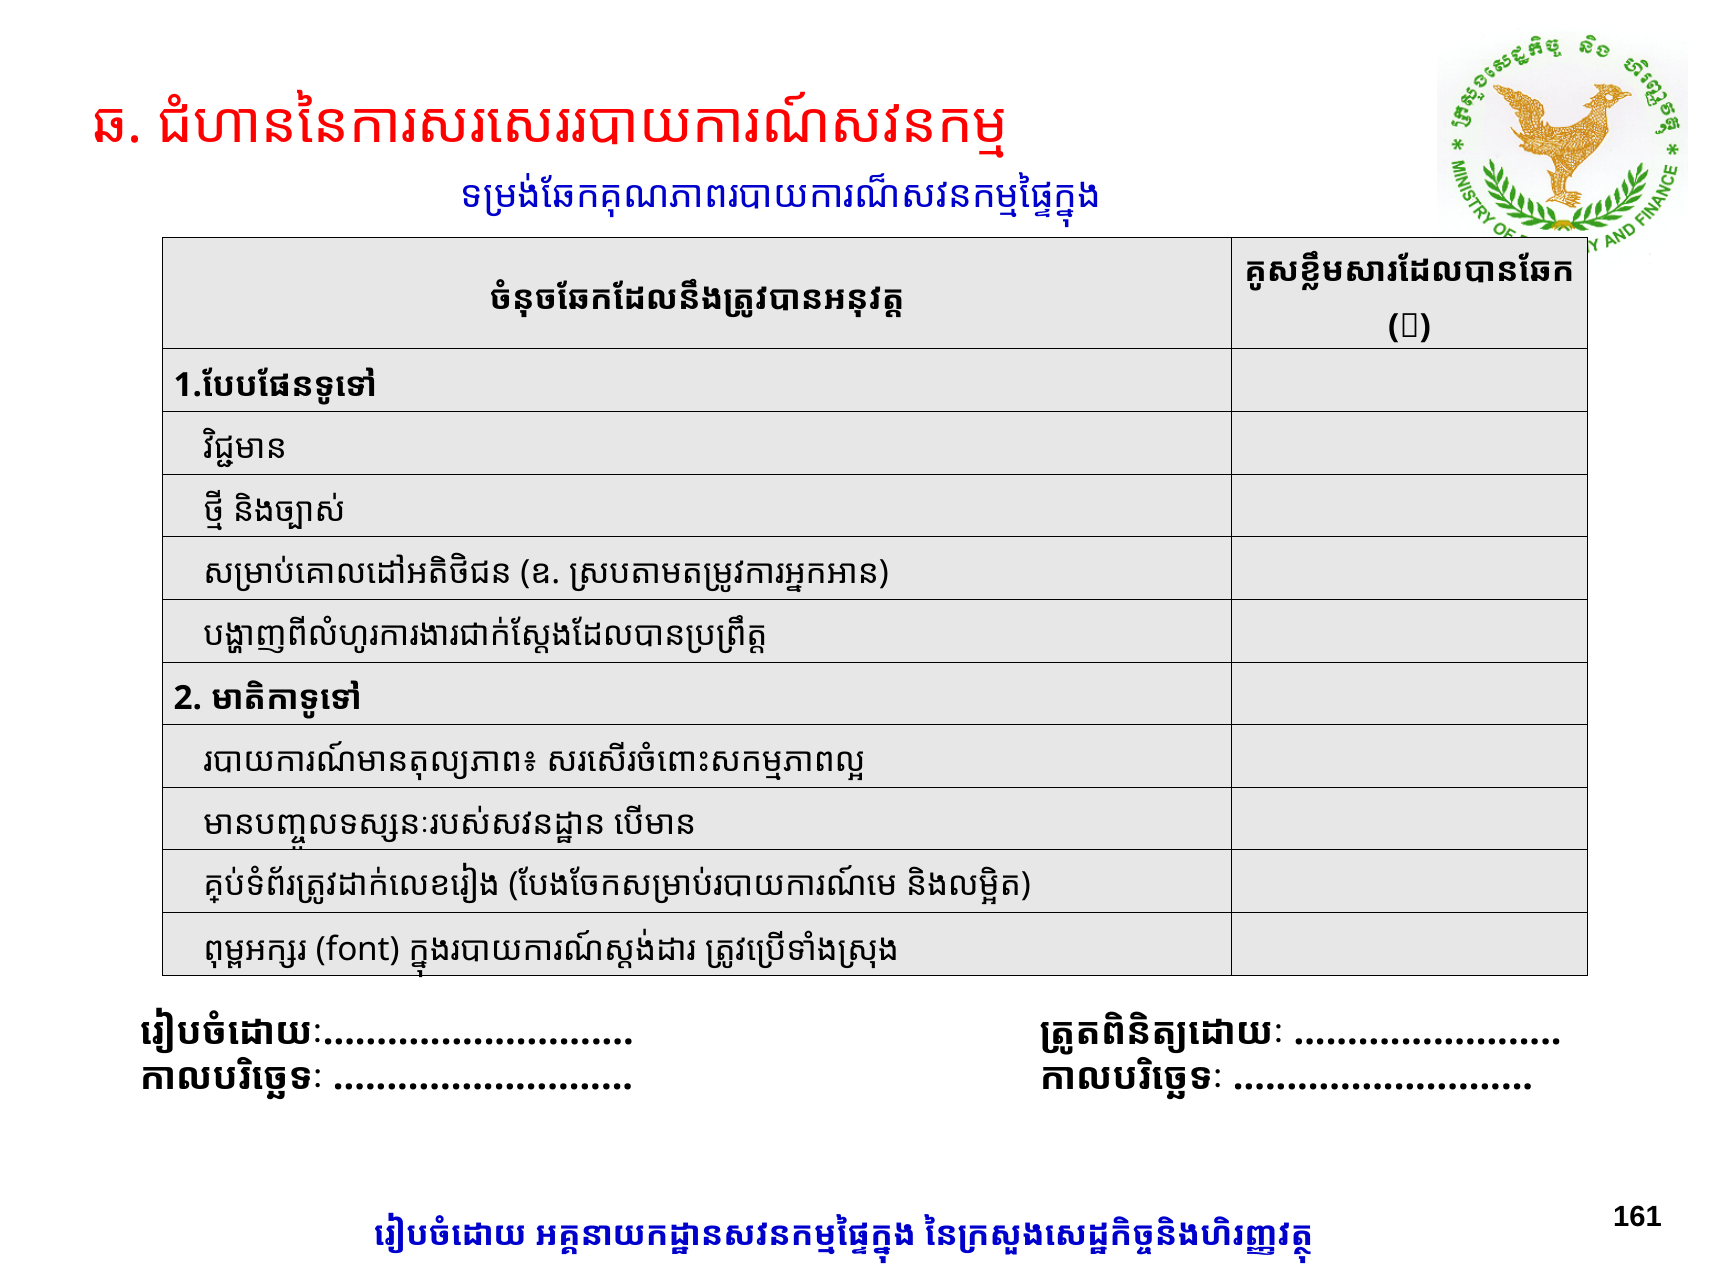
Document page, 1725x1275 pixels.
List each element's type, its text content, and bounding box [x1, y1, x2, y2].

table_header ចំនុចឆែកដែលនឹងត្រូវបានអនុវត្ត [163, 238, 1231, 348]
table_cell [1232, 725, 1587, 787]
table_cell [1232, 788, 1587, 849]
table_cell [1232, 412, 1587, 474]
table_header គូសខ្លឹមសារដែលបានឆែក​ () [1232, 238, 1587, 348]
table_cell របាយការណ៍​មាន​តុល្យភាព៖ សរសើរ​ចំពោះ​សកម្មភាព​ល្អ [163, 725, 1231, 787]
table_cell បង្ហាញ​ពី​លំហូរ​ការ​ងារជាក់ស្តែង​ដែល​បាន​ប្រព្រឹត្ត [163, 600, 1231, 662]
table_cell ថ្មី និង​ច្បាស់ [163, 475, 1231, 536]
table_cell [1232, 600, 1587, 662]
table_cell [1232, 913, 1587, 975]
table_cell [1232, 850, 1587, 912]
table_cell [1232, 663, 1587, 724]
table_cell សម្រាប់គោលដៅអតិថិជន (ឧ. ស្រប​តាម​តម្រូវ​ការ​អ្នក​អាន) [163, 537, 1231, 599]
title ឆ. ជំហាននៃការសរសេររបាយការណ៍សវនកម្ម [75, 43, 1271, 164]
text_box ទម្រង់ឆែកគុណភាព​របាយ​ការណ៏​​សវនកម្ម​ផ្ទៃ​ក្នុង [74, 162, 1488, 223]
table_cell គ្រប់​ទំព័រត្រូវដាក់លេខរៀង​ (បែង​ចែក​សម្រាប់​របាយ​ការណ៍​មេ និង​លម្អិត) [163, 850, 1231, 912]
table_cell ពុម្ពអក្សរ (font) ក្នុងរបាយ​ការណ៍​ស្តង់ដា​រ ត្រូវ​​ប្រើ​ទាំង​ស្រុង [163, 913, 1231, 975]
table_cell [1232, 537, 1587, 599]
table_cell [1232, 349, 1587, 411]
table_cell [1232, 475, 1587, 536]
table_cell វិជ្ជមាន [163, 412, 1231, 474]
table_cell មាន​បញ្ចូល​ទស្សនៈ​របស់​សវន​ដ្ឋាន​ ​បើ​មាន [163, 788, 1231, 849]
table_cell 2. មាតិកា​ទូទៅ [163, 663, 1231, 724]
text_box រៀបចំ​ដោយៈ............................. ត្រូត​ពិនិត្យ​ដោយៈ ......................... កាល​បរិច្ឆេទៈ ............................ កាល​បរិច្ឆេទៈ ............................ [124, 999, 1638, 1105]
picture [1437, 28, 1688, 270]
table_cell 1.បែប​ផែន​ទូទៅ [163, 349, 1231, 411]
